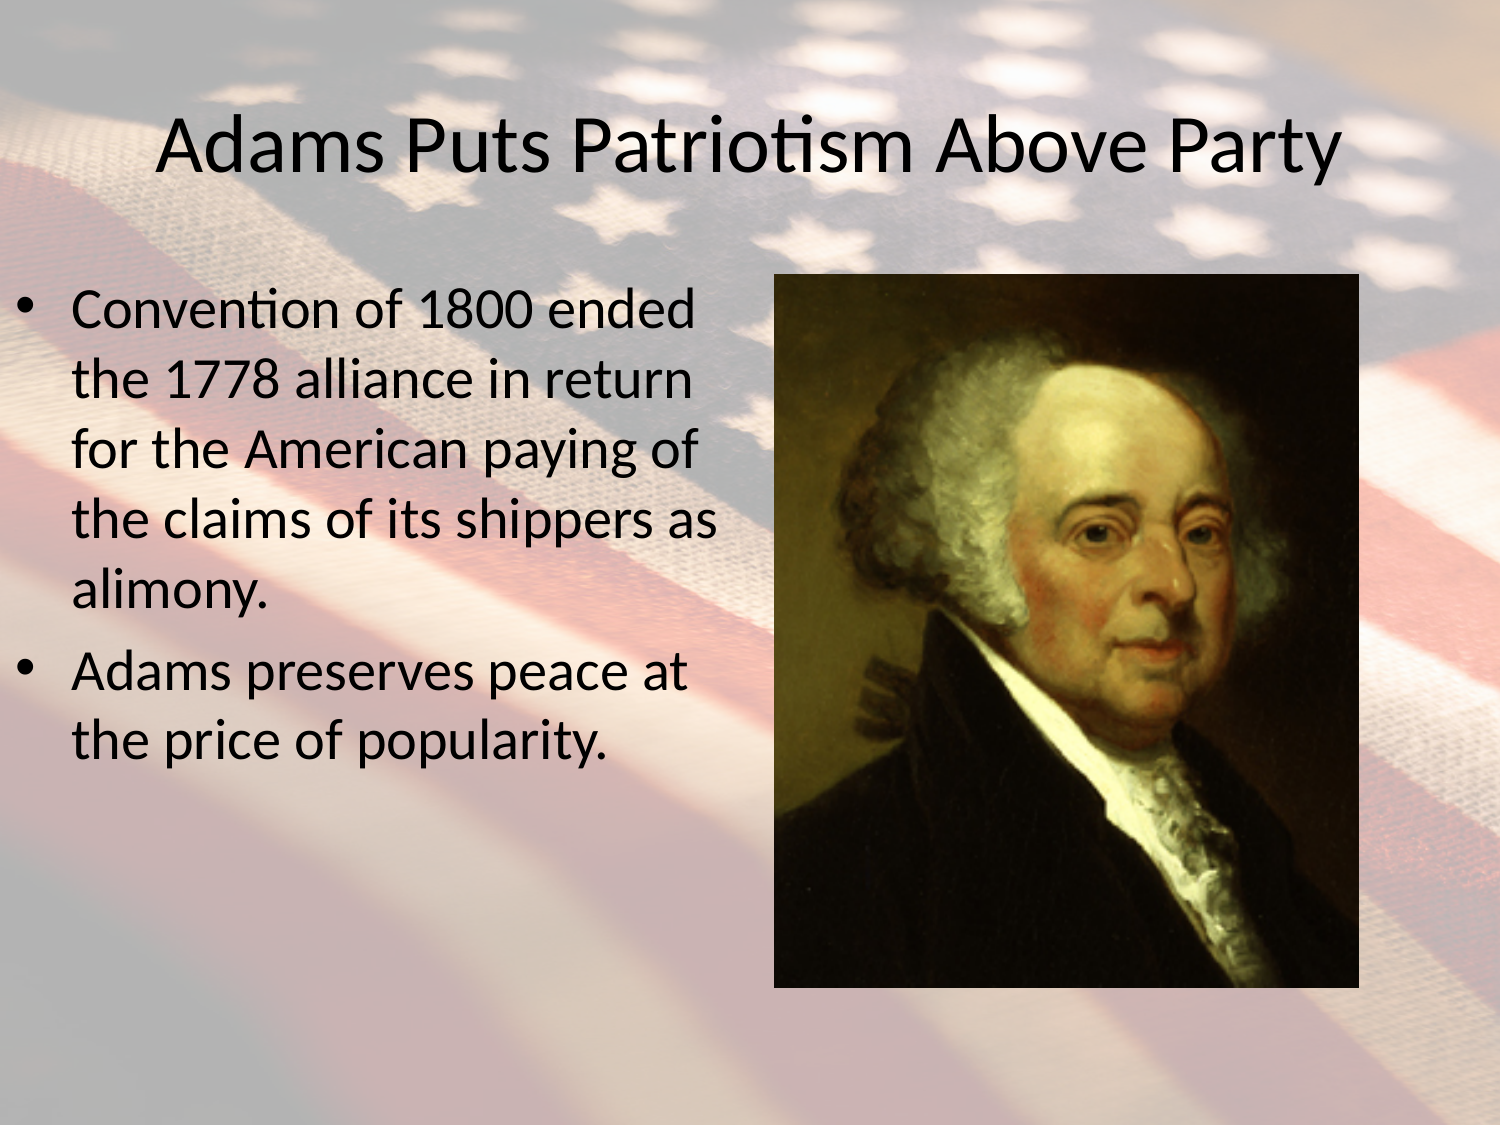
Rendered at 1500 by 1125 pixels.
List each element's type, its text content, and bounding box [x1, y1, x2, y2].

list Convention of 1800 ended the 1778 alliance in return for the American paying of the claims of its shippers as alimony. Adams preserves peace at the price of popularity. [0, 262, 738, 1005]
picture [774, 274, 1359, 988]
title Adams Puts Patriotism Above Party [75, 45, 1425, 233]
